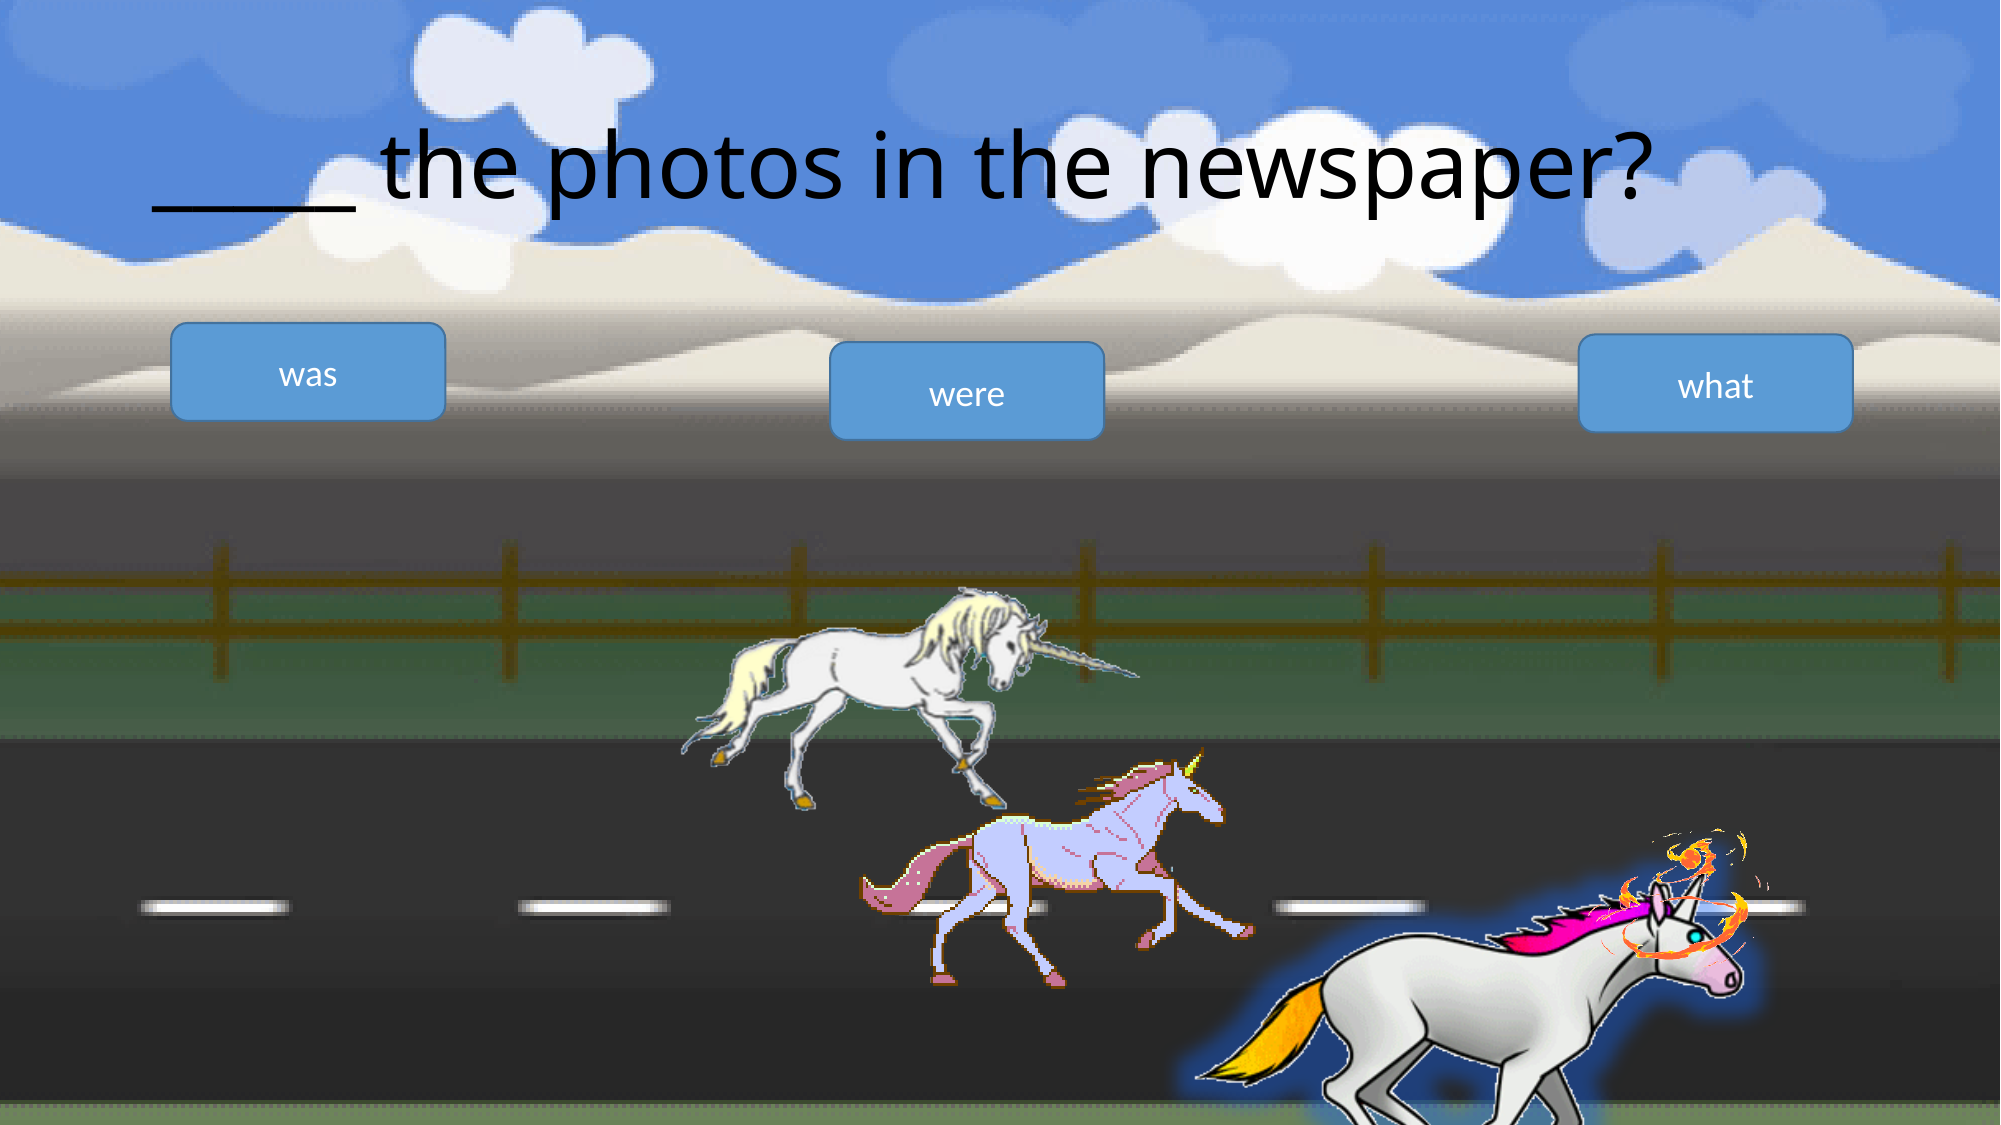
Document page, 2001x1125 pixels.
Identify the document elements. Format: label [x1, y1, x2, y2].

picture [0, 0, 2000, 1125]
list [1508, 799, 1863, 999]
